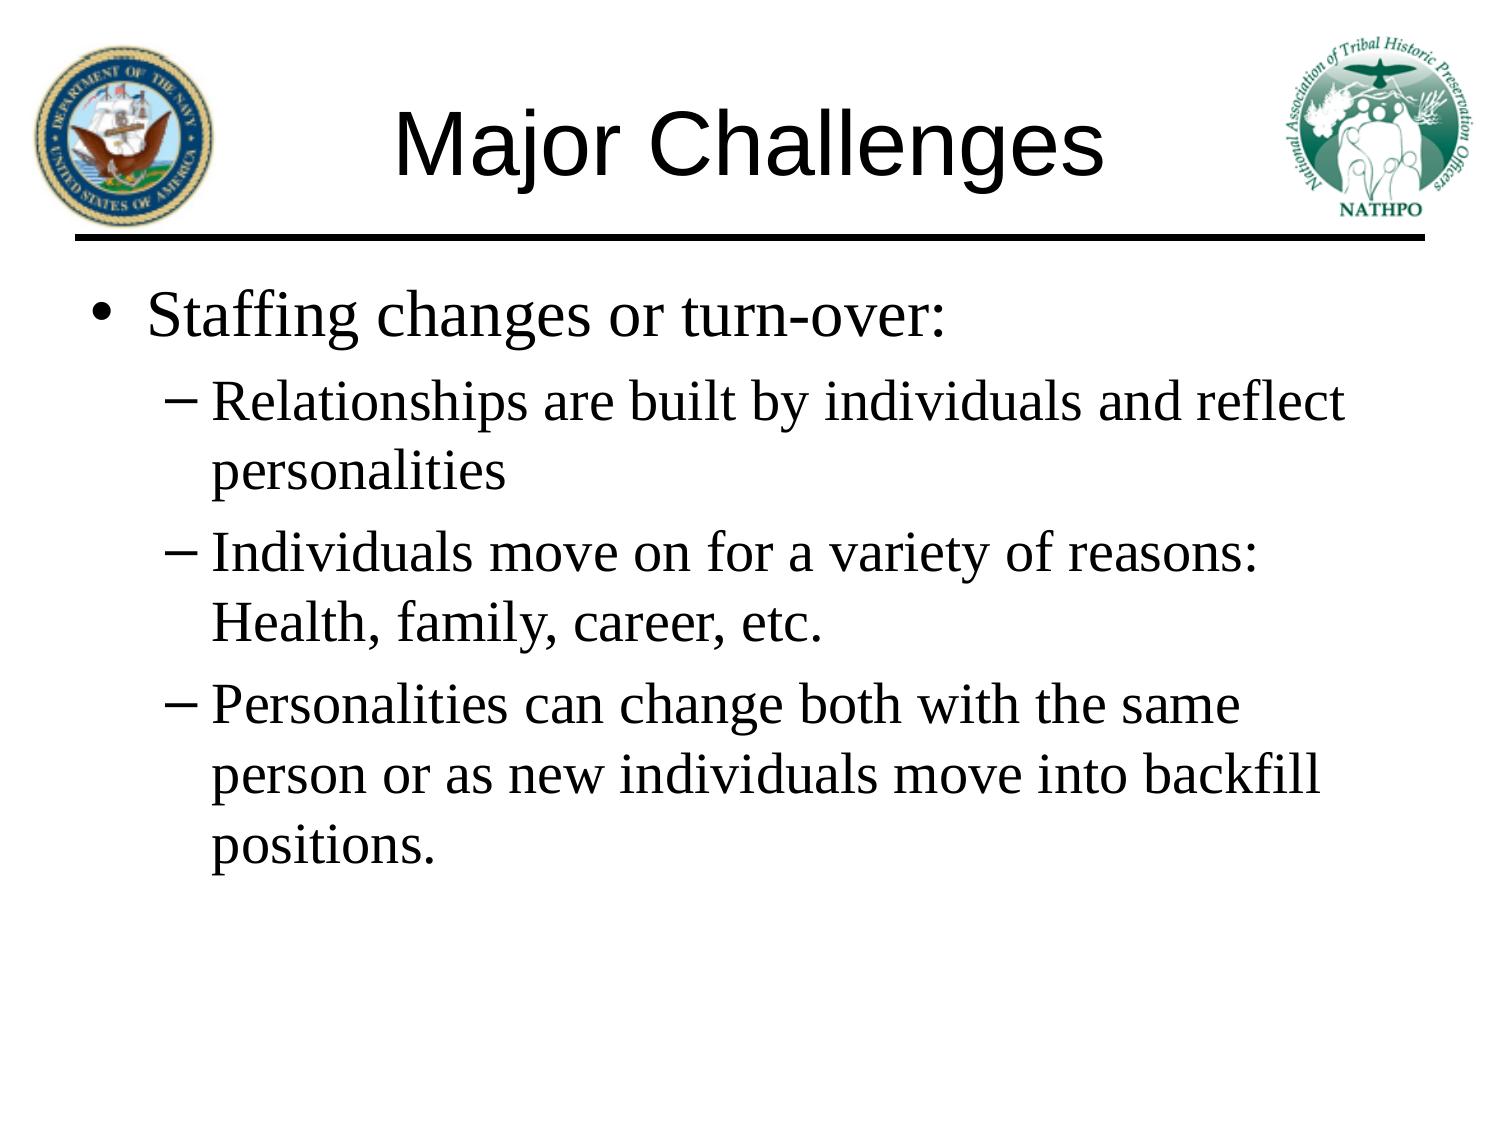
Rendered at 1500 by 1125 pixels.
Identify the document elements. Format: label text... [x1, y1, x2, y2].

title Major Challenges [75, 45, 1425, 233]
picture [12, 35, 239, 238]
list Staffing changes or turn-over: Relationships are built by individuals and reflect personalities Individuals move on for a variety of reasons: Health, family, career, etc. Personalities can change both with the same person or as new individuals move into backfill positions. [75, 262, 1425, 1005]
picture [1275, 24, 1488, 227]
